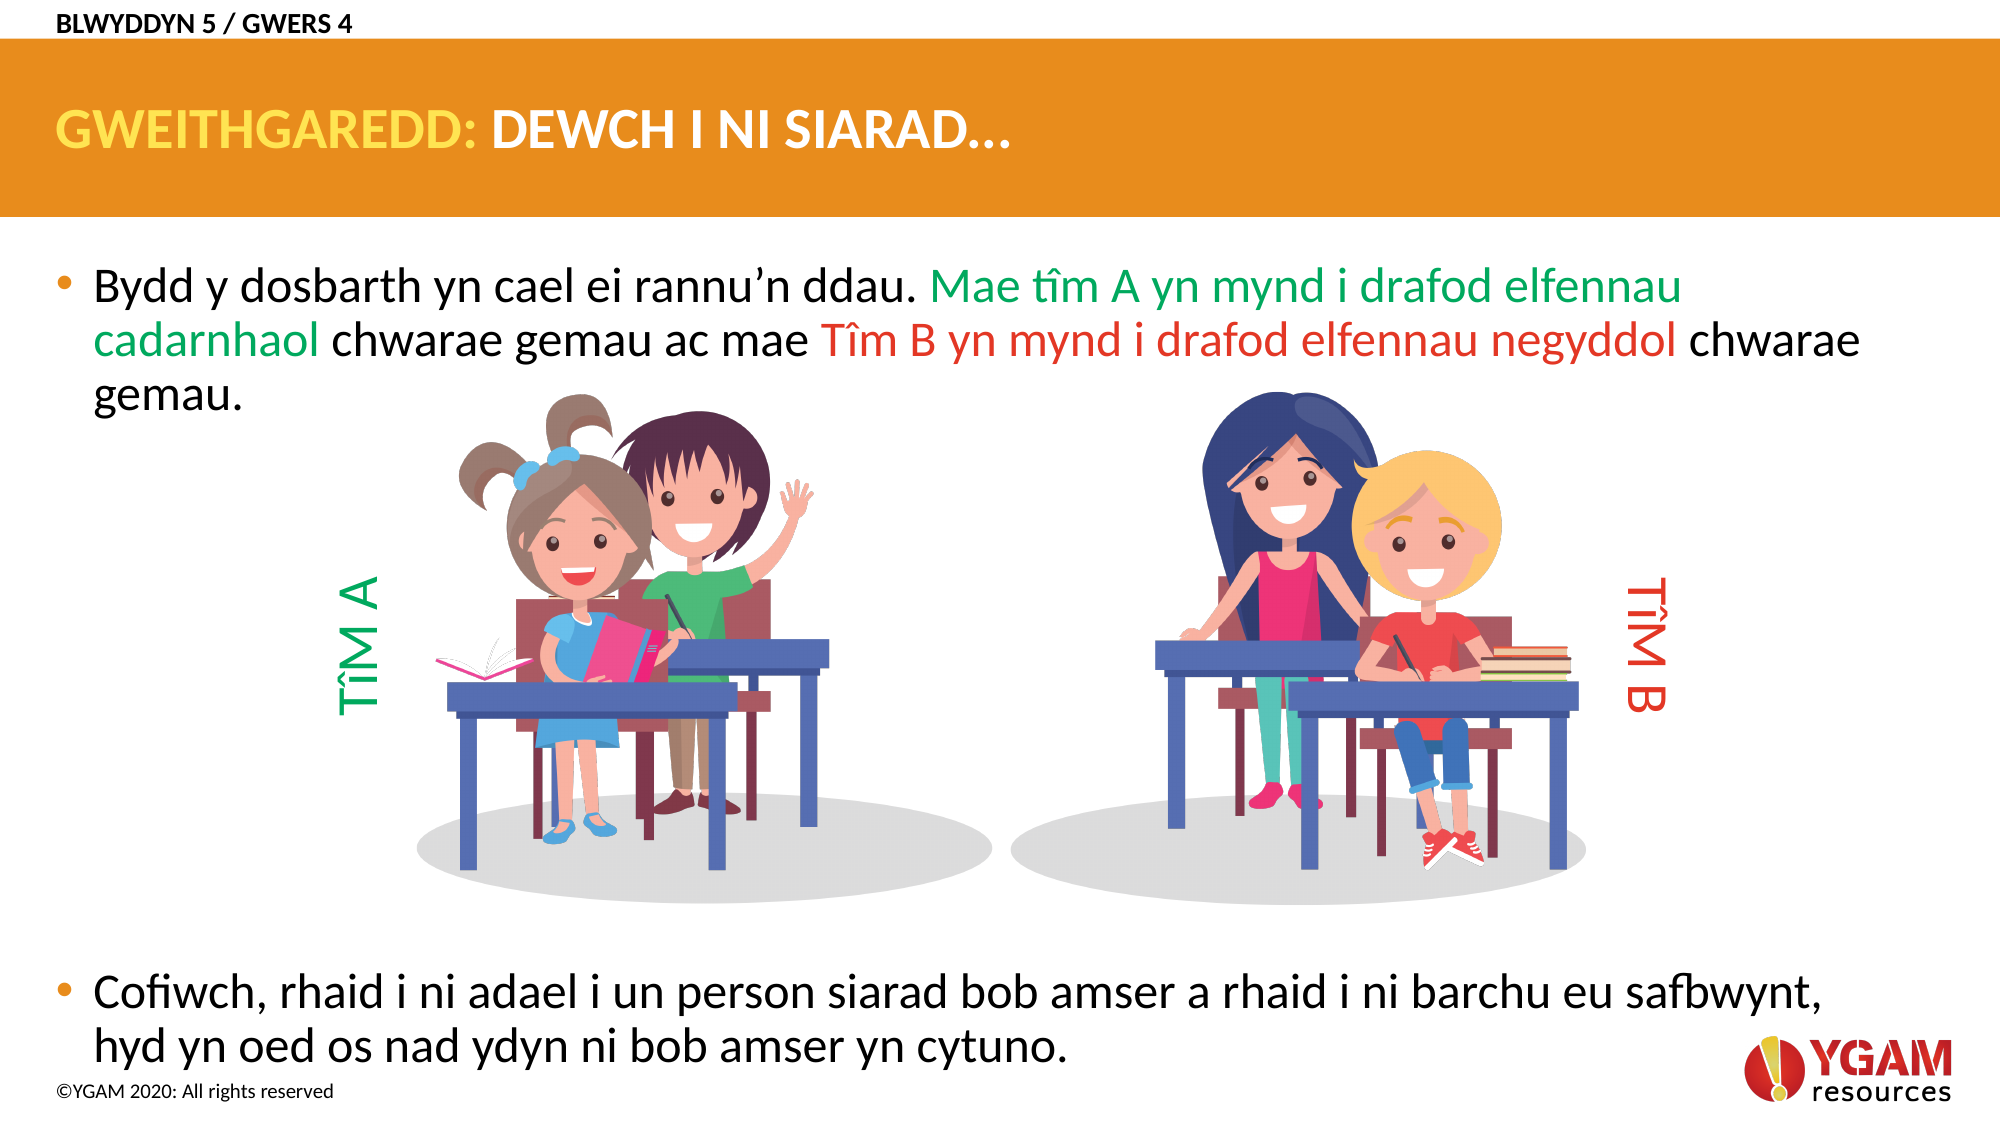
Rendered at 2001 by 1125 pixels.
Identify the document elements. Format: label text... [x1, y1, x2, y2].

text_box TîM A [311, 465, 397, 828]
picture [406, 371, 1594, 922]
title GWEITHGAREDD: DEWCH I NI SIARAD... [40, 40, 1956, 219]
list Bydd y dosbarth yn cael ei rannu’n ddau. Mae tîm A yn mynd i drafod elfennau cadarnhaol chwarae gemau ac mae Tîm B yn mynd i drafod elfennau negyddol chwarae gemau. Cofiwch, rhaid i ni adael i un person siarad bob amser a rhaid i ni barchu eu safbwynt, hyd yn oed os nad ydyn ni bob amser yn cytuno. [40, 251, 1882, 1125]
list BLWYDDYN 5 / GWERS 4 [40, 0, 920, 57]
text_box TîM B [1609, 465, 1695, 828]
picture [1882, 1033, 1956, 1108]
